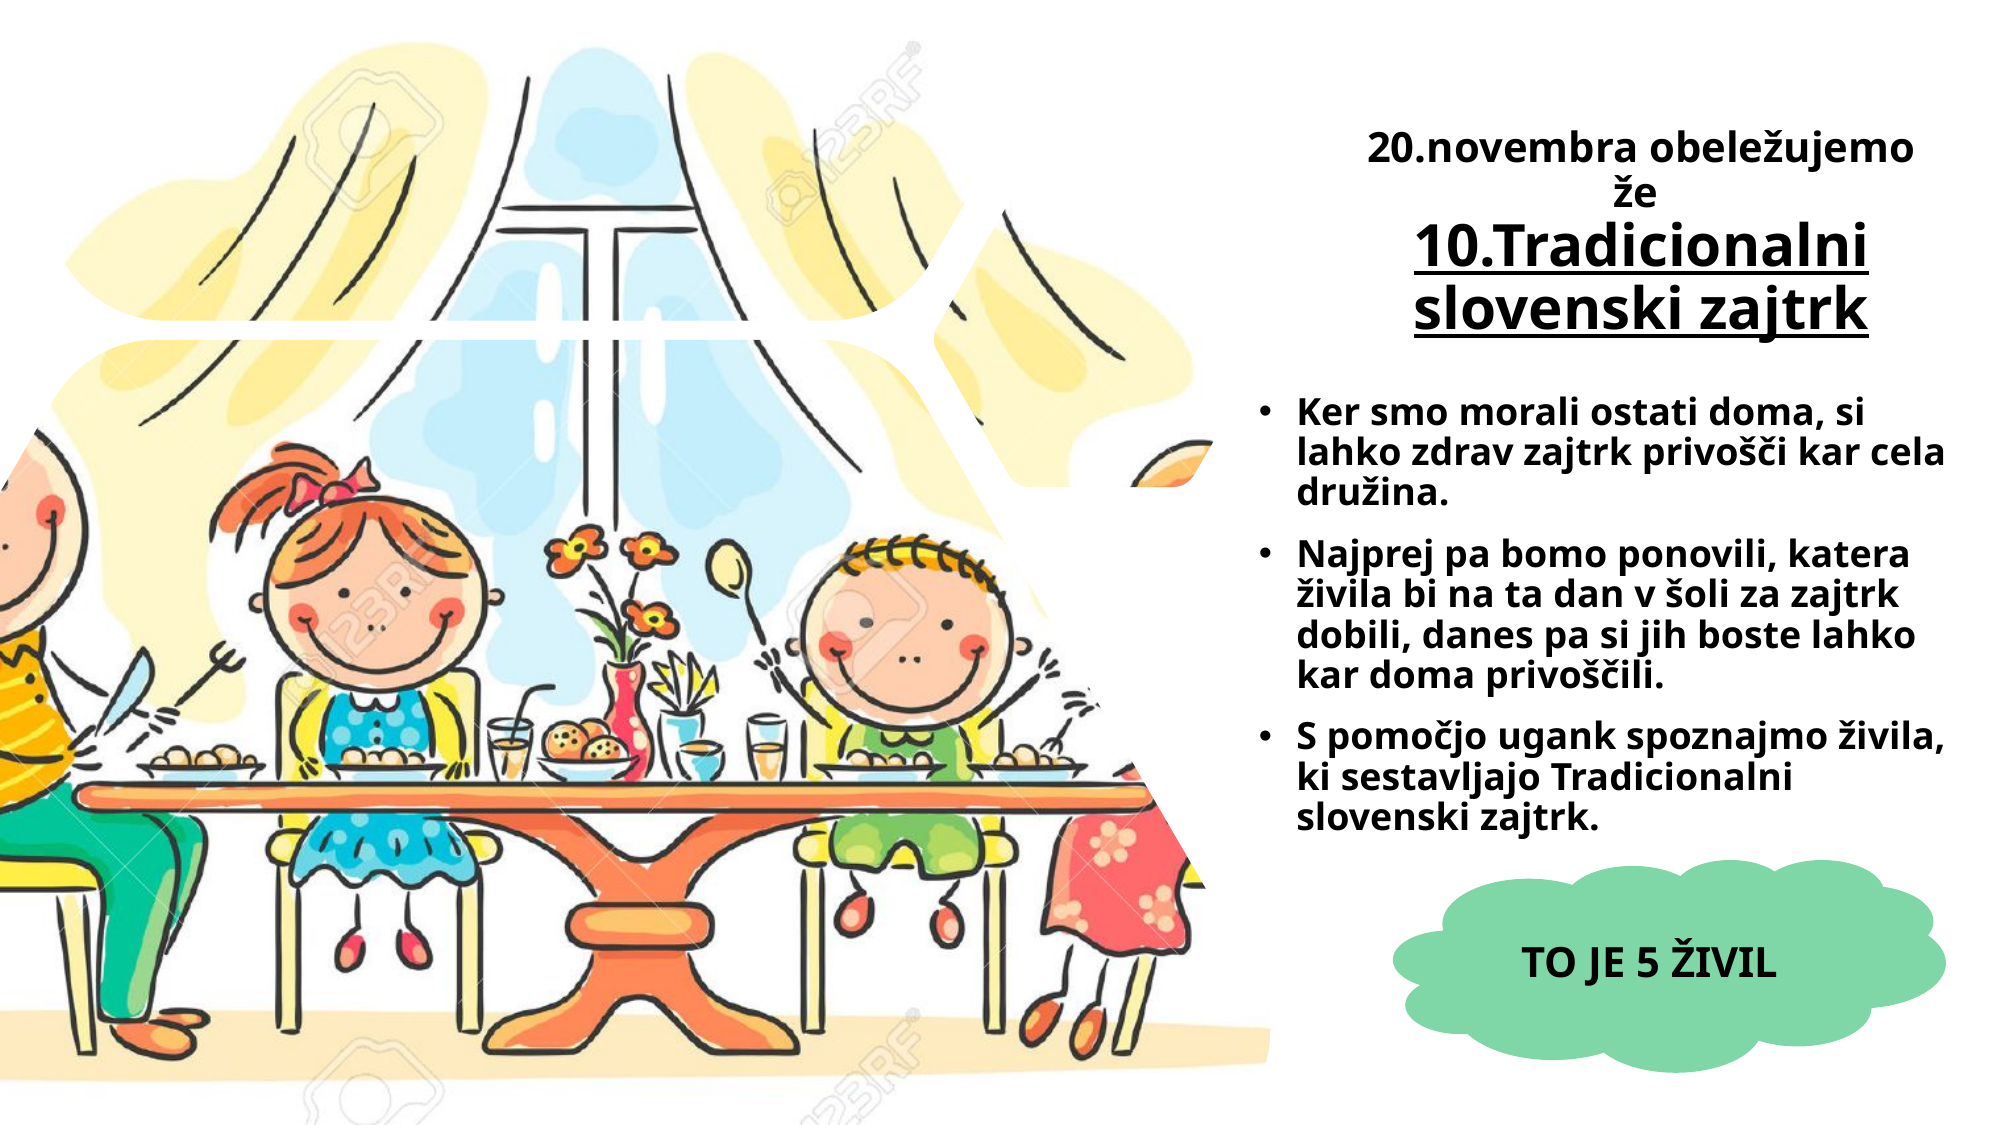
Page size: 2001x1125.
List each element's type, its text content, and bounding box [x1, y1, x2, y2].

picture [0, 0, 1271, 1125]
text_box [1271, 0, 2000, 1125]
title 20.novembra obeležujemo že 10.Tradicionalni slovenski zajtrk [1338, 73, 1944, 385]
list Ker smo morali ostati doma, si lahko zdrav zajtrk privošči kar cela družina. Najprej pa bomo ponovili, katera živila bi na ta dan v šoli za zajtrk dobili, danes pa si jih boste lahko kar doma privoščili. S pomočjo ugank spoznajmo živila, ki sestavljajo Tradicionalni slovenski zajtrk. [1271, 385, 1992, 1076]
text_box TO JE 5 ŽIVIL [1391, 858, 1947, 1074]
